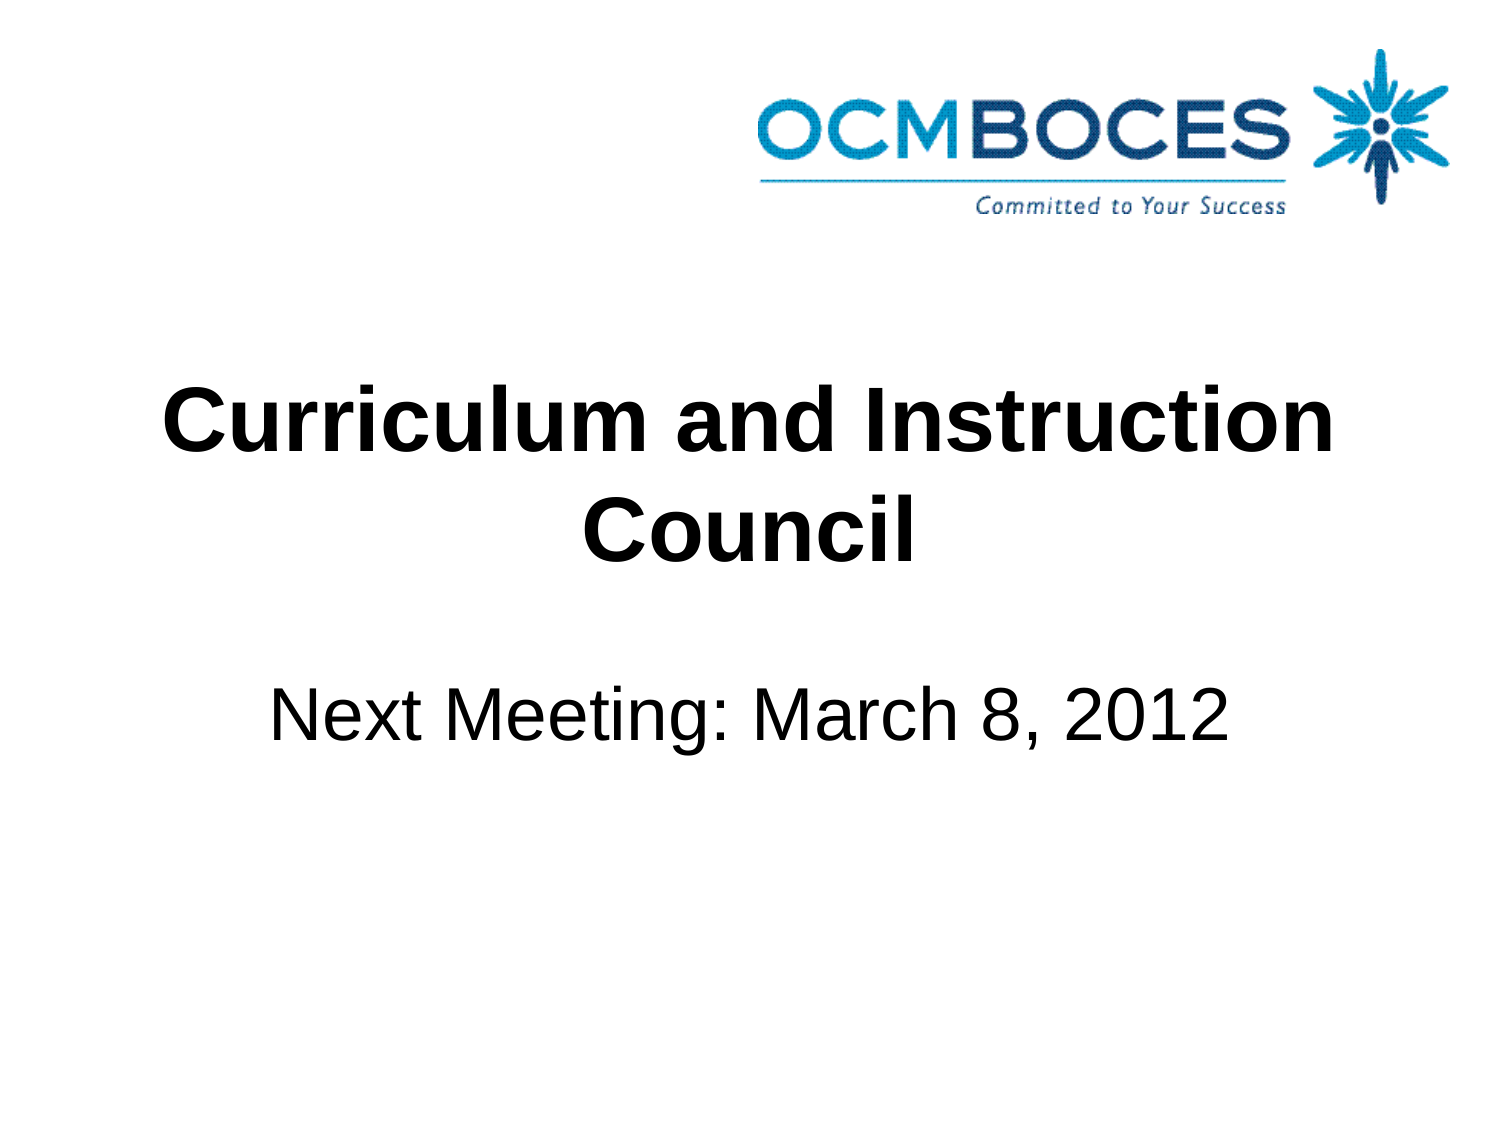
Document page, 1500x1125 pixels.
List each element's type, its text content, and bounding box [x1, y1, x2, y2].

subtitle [758, 49, 1451, 214]
text_box Next Meeting: March 8, 2012 [187, 657, 1313, 763]
title Curriculum and Instruction Council [112, 349, 1388, 591]
